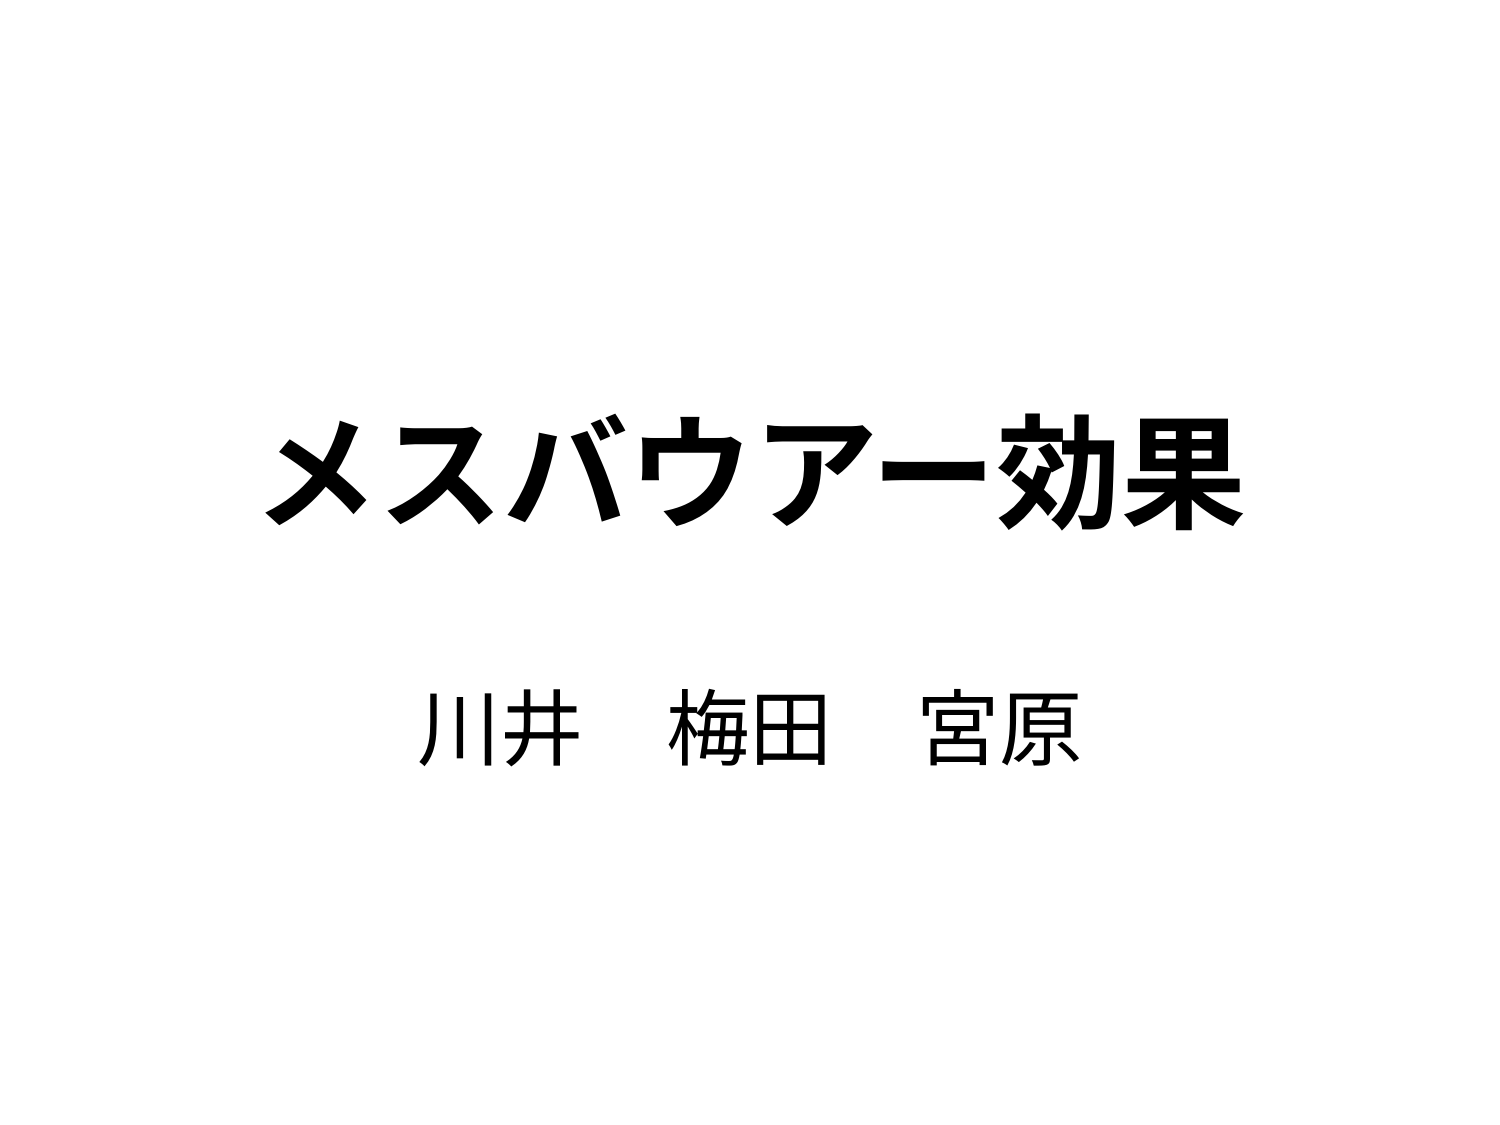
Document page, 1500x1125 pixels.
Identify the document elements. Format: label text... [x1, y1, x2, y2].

subtitle 川井 梅田 宮原 [225, 668, 1275, 894]
title メスバウアー効果 [112, 349, 1388, 591]
